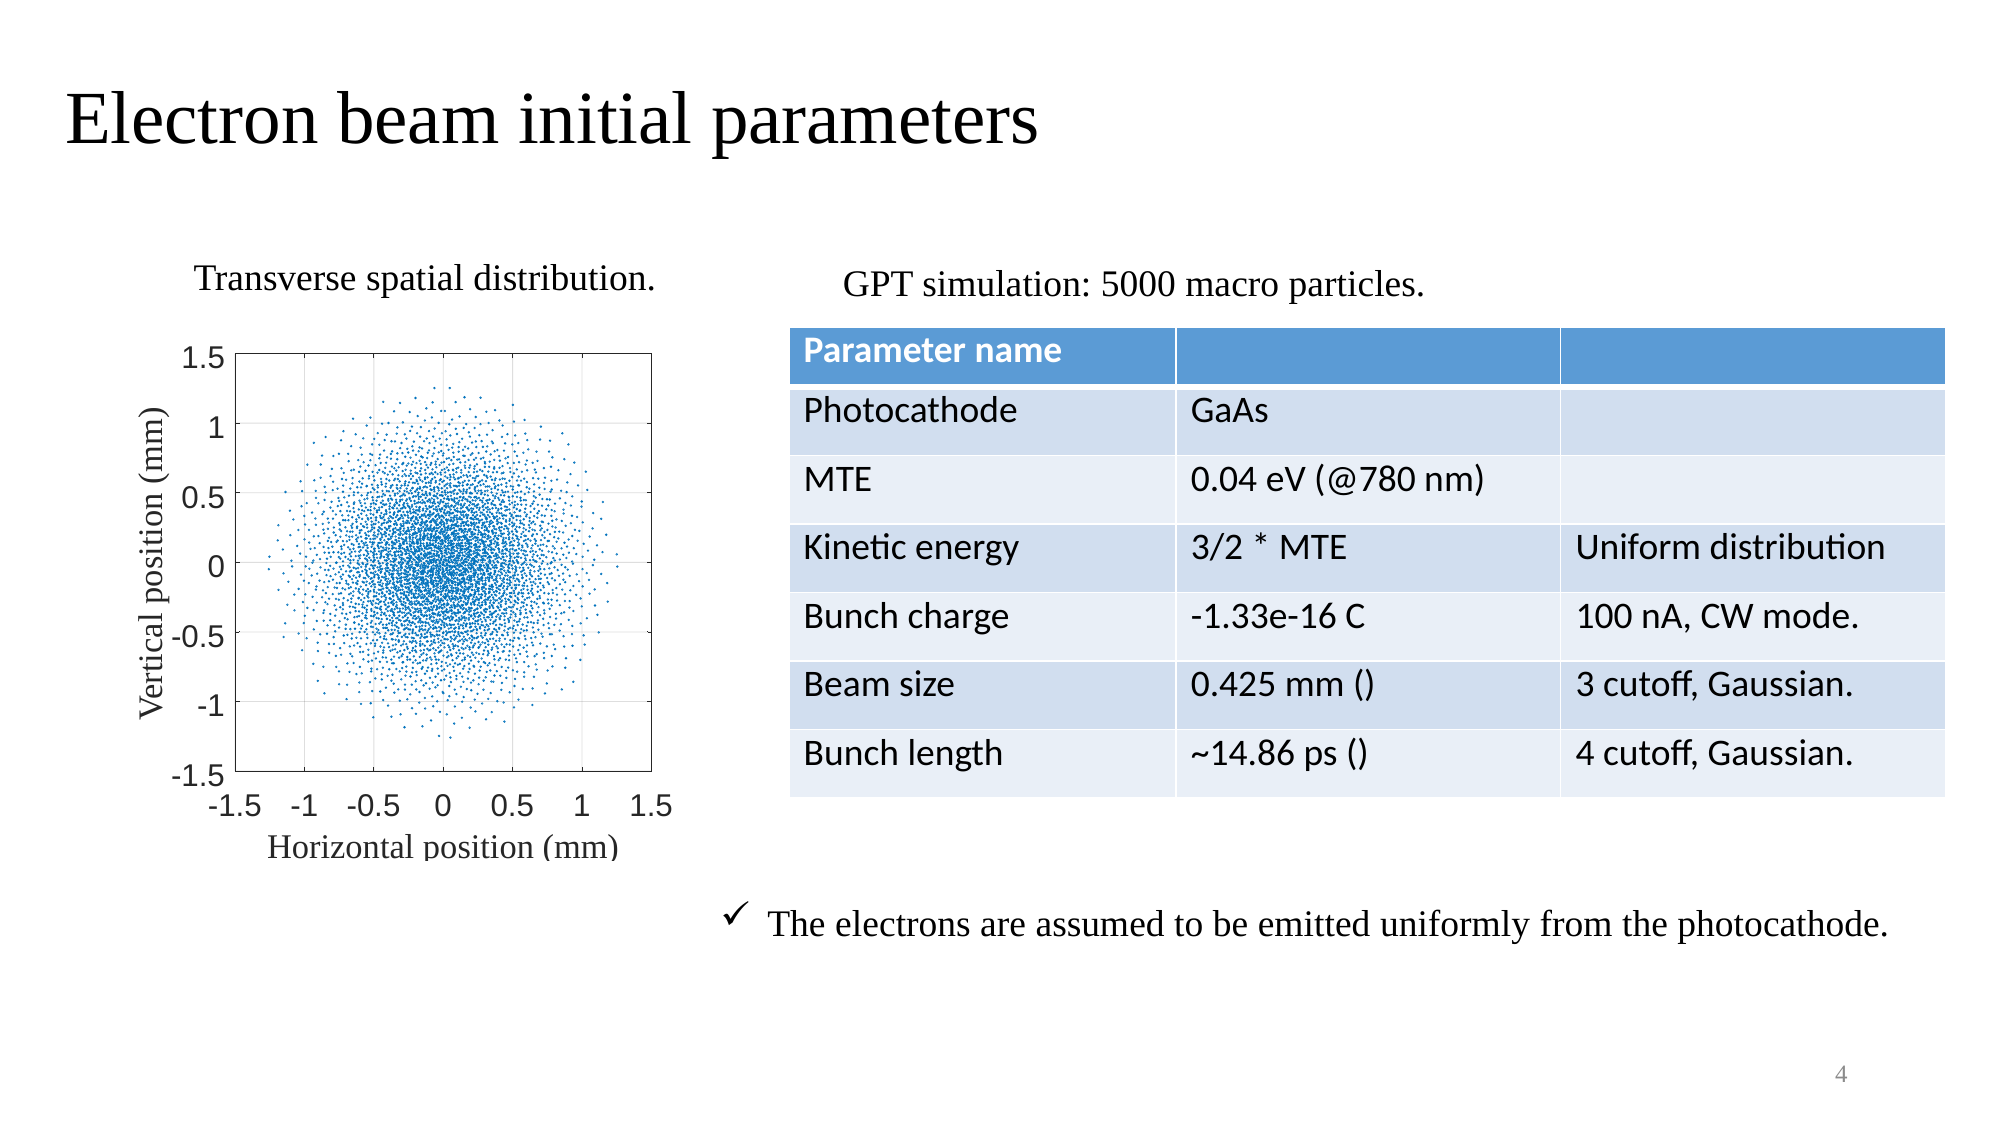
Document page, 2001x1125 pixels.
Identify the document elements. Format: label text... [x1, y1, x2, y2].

text_box GPT simulation: 5000 macro particles. [828, 251, 1456, 312]
text_box Transverse spatial distribution. [178, 245, 672, 306]
slide_number 4 [1412, 1042, 1863, 1103]
text_box Electron beam initial parameters [50, 11, 1776, 230]
text_box The electrons are assumed to be emitted uniformly from the photocathode. [705, 891, 1946, 952]
picture [65, 312, 795, 861]
